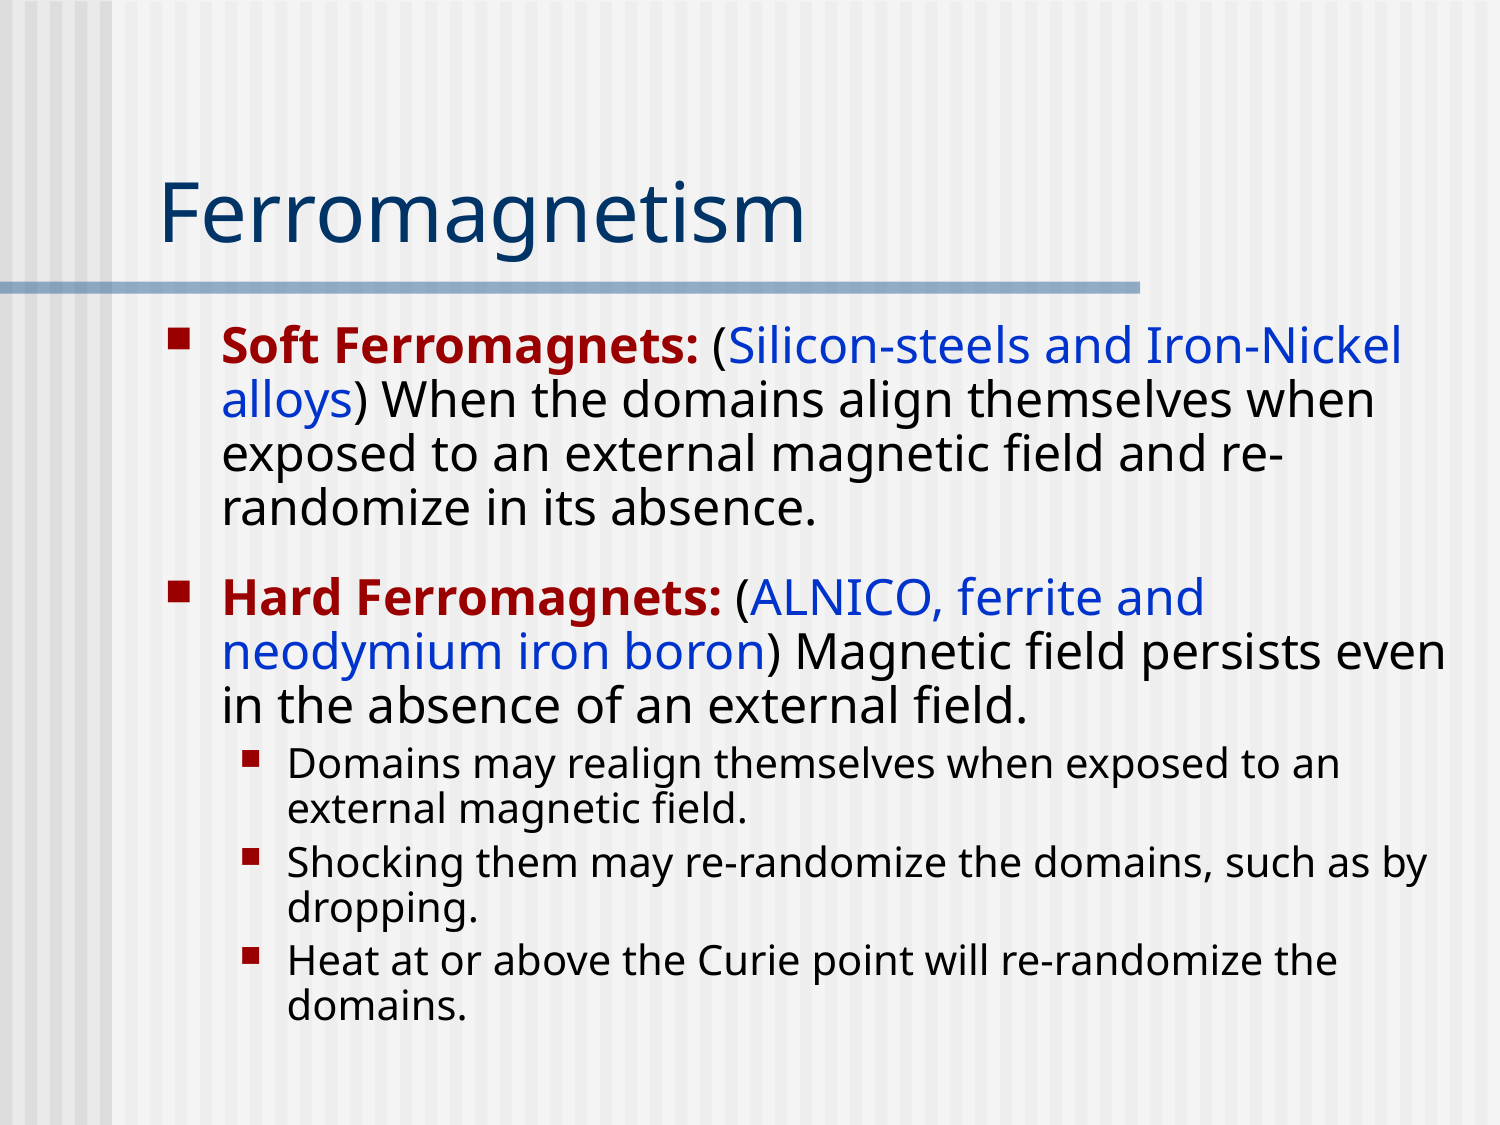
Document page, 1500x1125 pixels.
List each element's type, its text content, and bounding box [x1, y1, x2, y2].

title Ferromagnetism [142, 151, 1482, 267]
list Soft Ferromagnets: (Silicon-steels and Iron-Nickel alloys) When the domains align themselves when exposed to an external magnetic field and re-randomize in its absence. Hard Ferromagnets: (ALNICO, ferrite and neodymium iron boron) Magnetic field persists even in the absence of an external field. Domains may realign themselves when exposed to an external magnetic field. Shocking them may re-randomize the domains, such as by dropping. Heat at or above the Curie point will re-randomize the domains. [149, 312, 1481, 1053]
